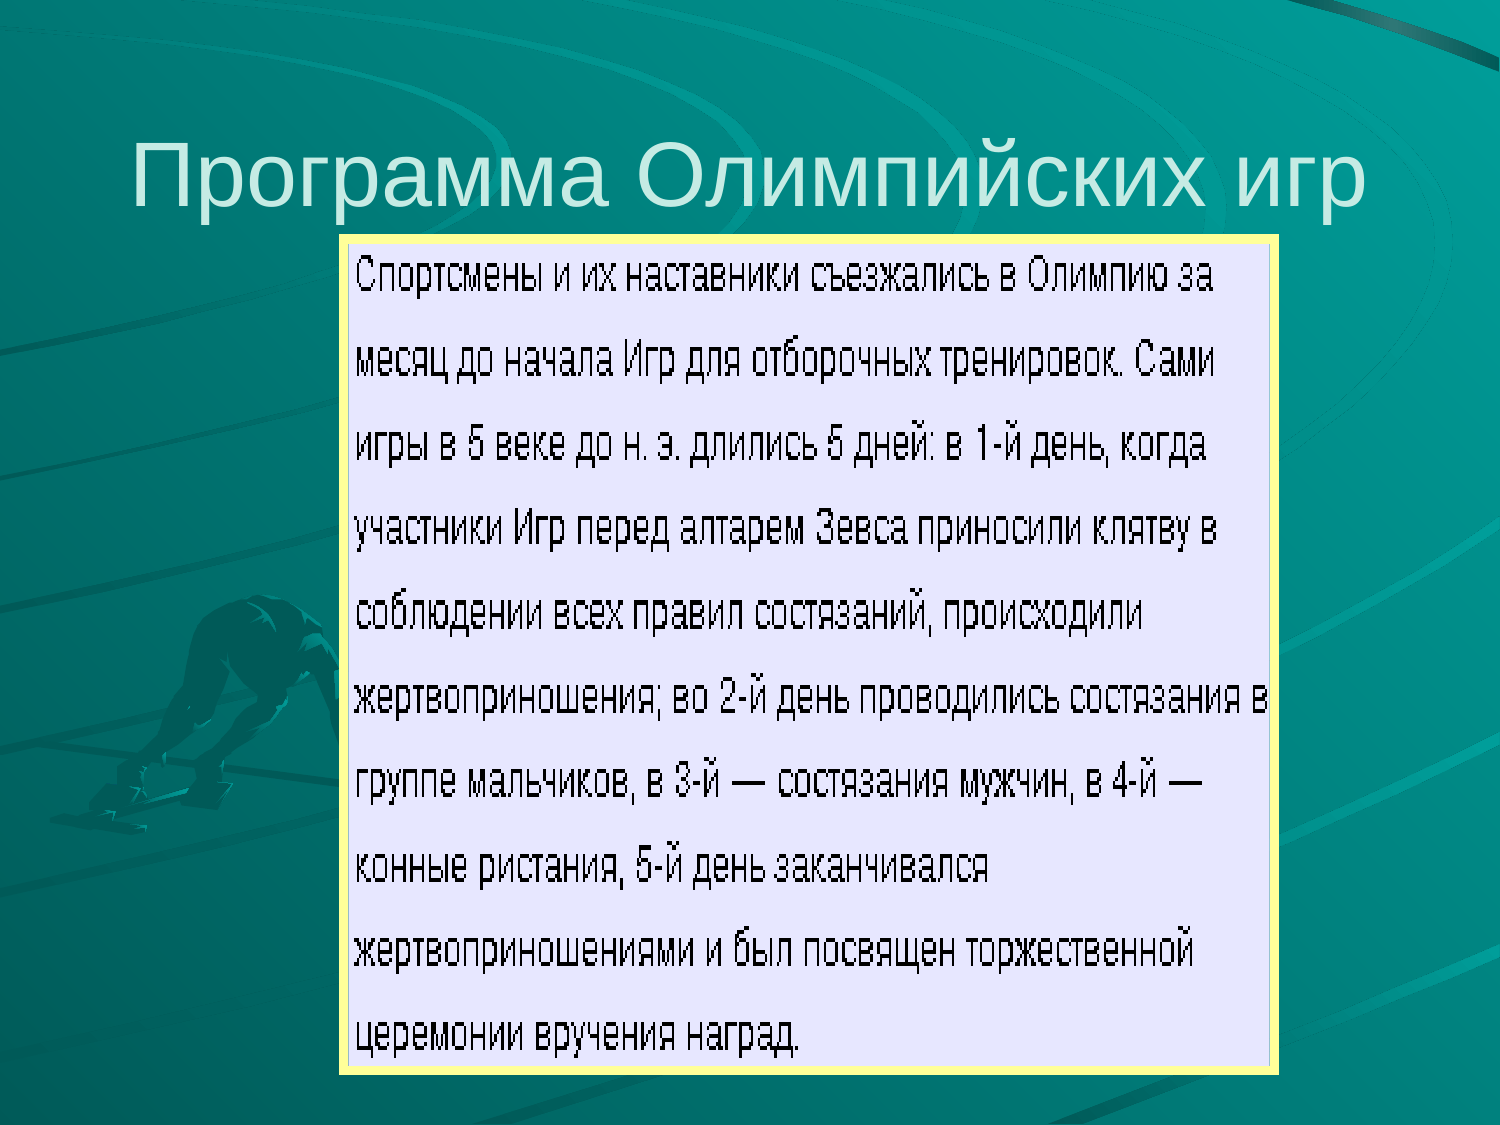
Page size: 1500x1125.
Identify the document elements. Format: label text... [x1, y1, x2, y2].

title Программа Олимпийских игр [74, 25, 1426, 233]
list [348, 243, 1270, 1067]
